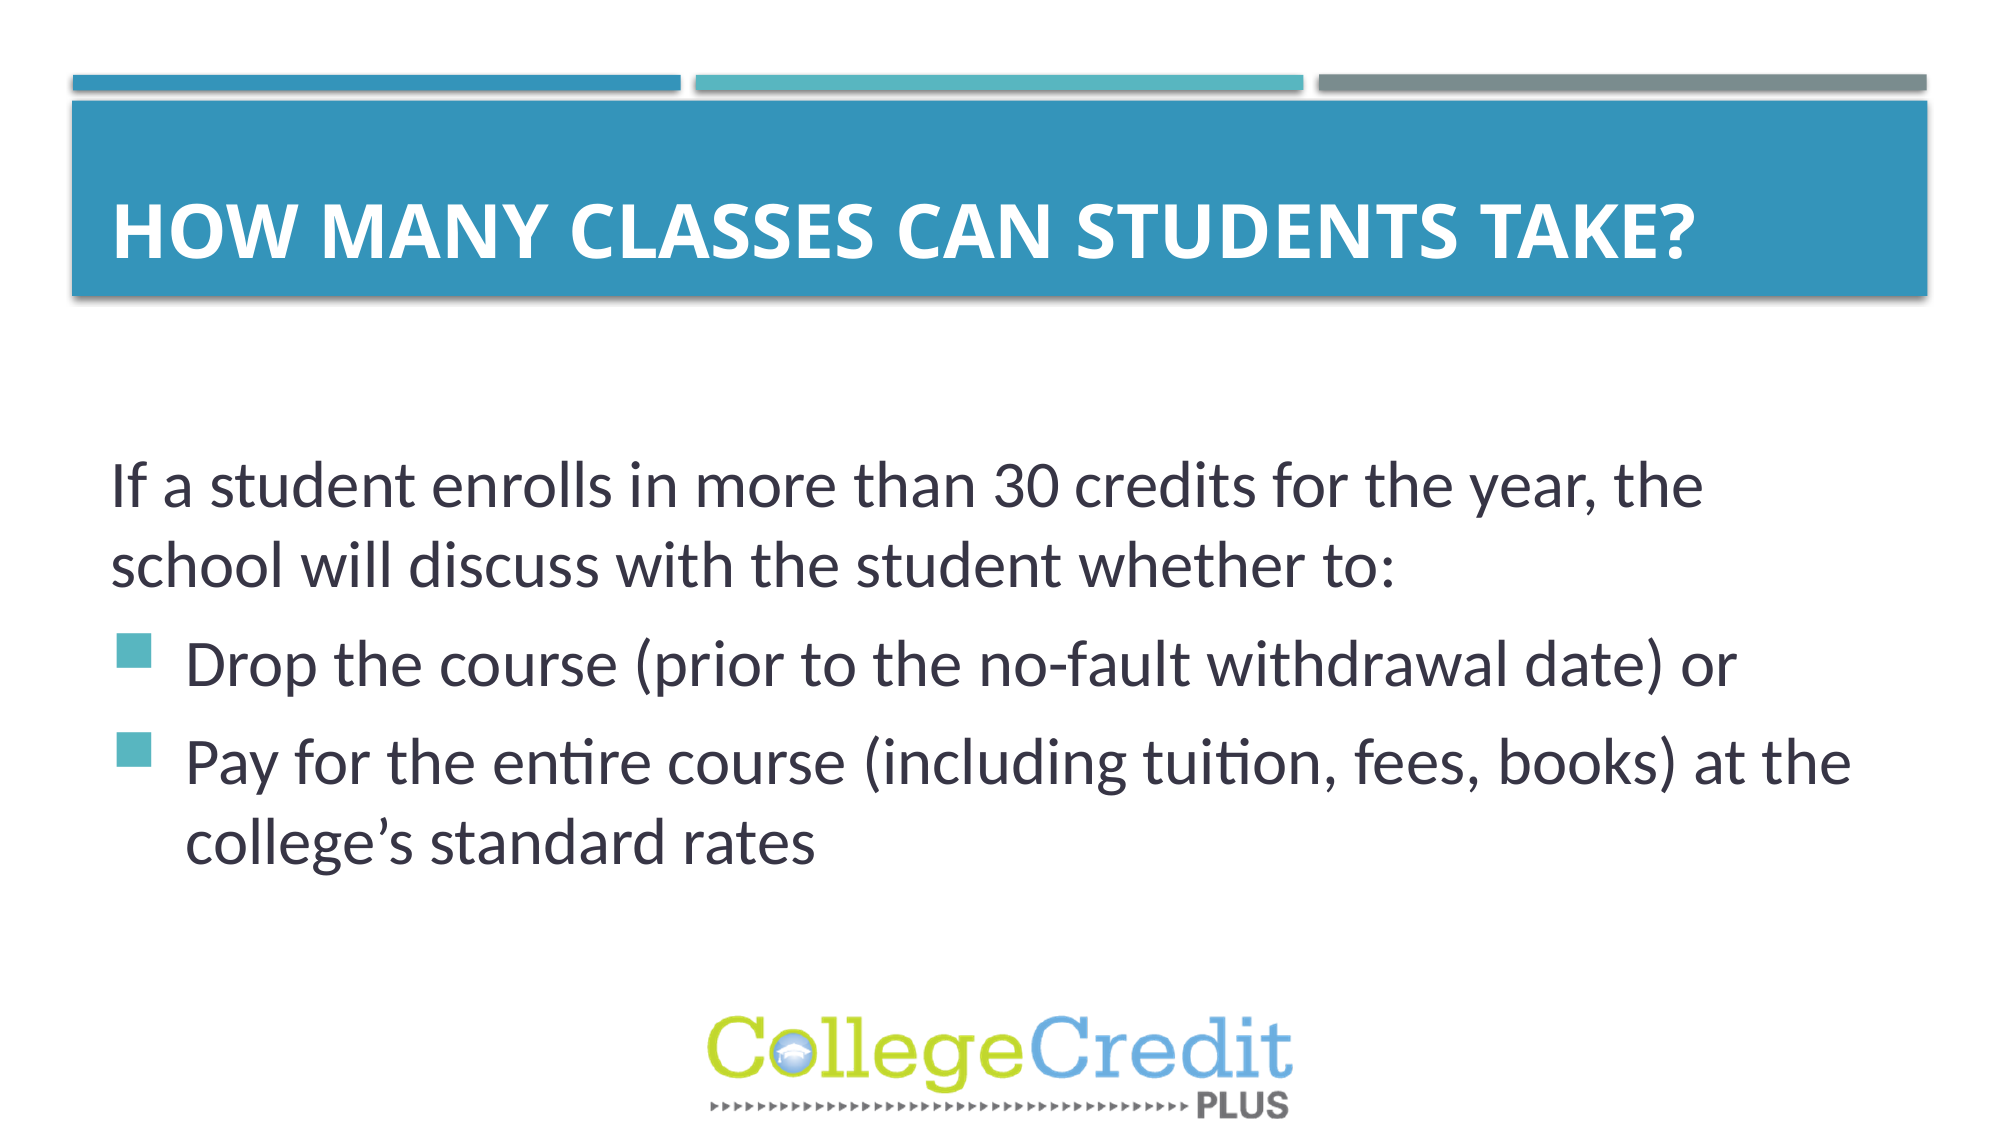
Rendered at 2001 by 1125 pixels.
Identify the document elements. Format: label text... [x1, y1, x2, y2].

list If a student enrolls in more than 30 credits for the year, the school will discuss with the student whether to: Drop the course (prior to the no-fault withdrawal date) or Pay for the entire course (including tuition, fees, books) at the college’s standard rates [95, 357, 1905, 962]
picture [706, 1014, 1294, 1120]
title How many classes can students take? [95, 115, 1905, 282]
